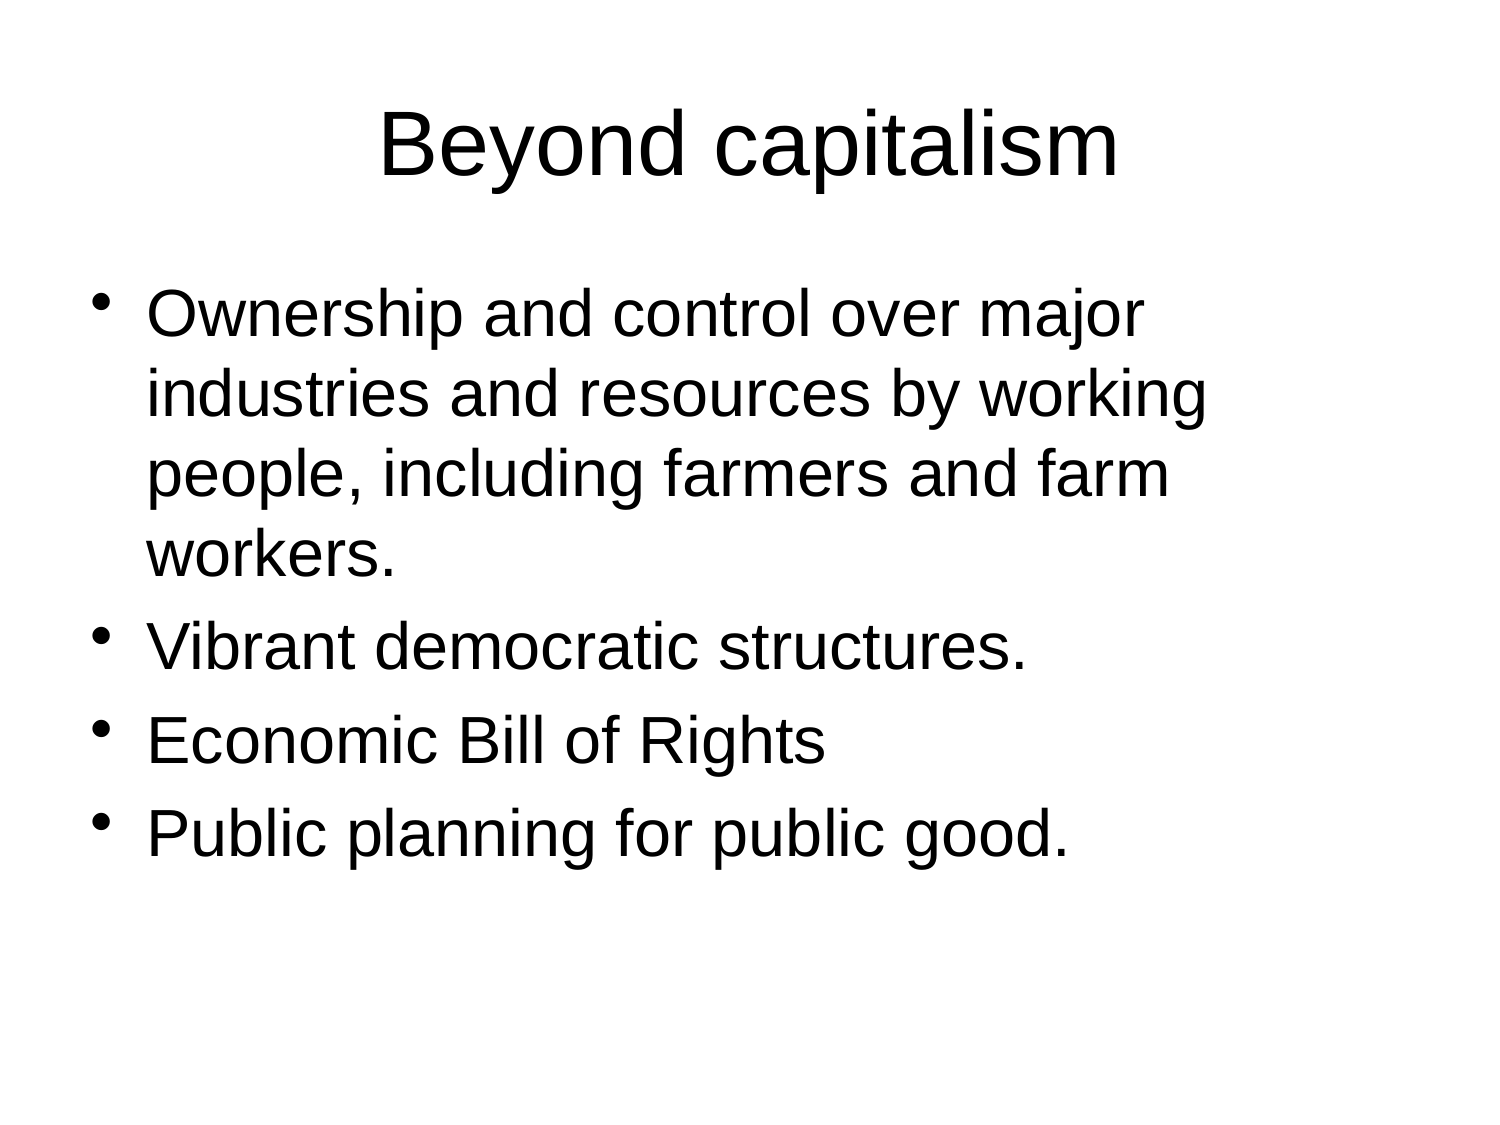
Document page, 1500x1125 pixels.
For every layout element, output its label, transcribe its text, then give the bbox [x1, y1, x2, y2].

title Beyond capitalism [74, 44, 1426, 233]
list Ownership and control over major industries and resources by working people, including farmers and farm workers. Vibrant democratic structures. Economic Bill of Rights Public planning for public good. [74, 262, 1426, 1006]
